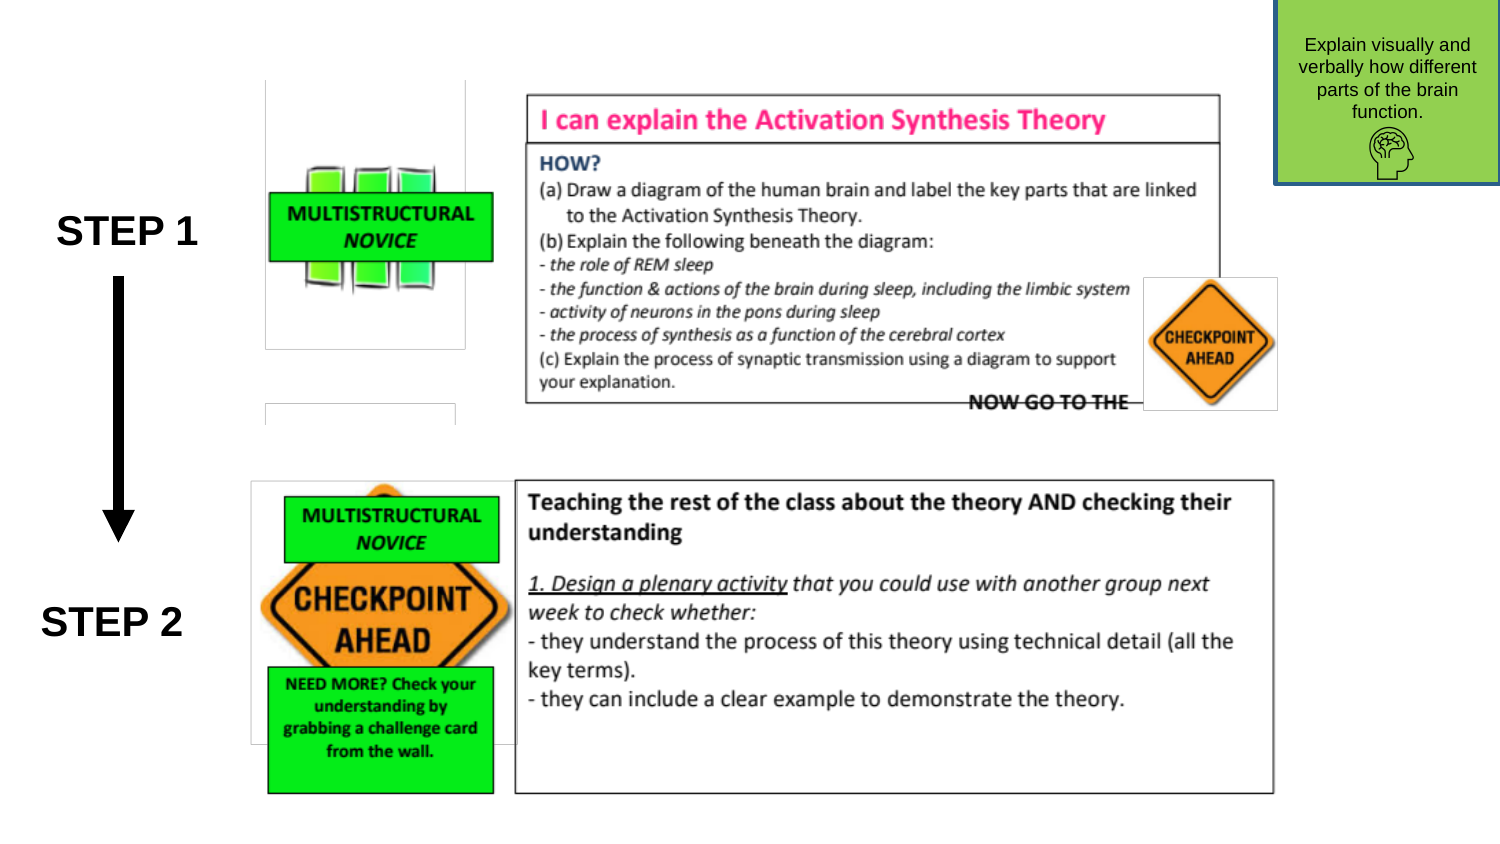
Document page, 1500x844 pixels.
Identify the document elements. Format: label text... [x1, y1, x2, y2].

picture [0, 0, 1500, 844]
text_box STEP 2 [25, 586, 193, 652]
text_box STEP 1 [41, 196, 178, 262]
text_box Explain visually and verbally how different parts of the brain function. [1273, 0, 1500, 186]
picture [1359, 122, 1423, 185]
